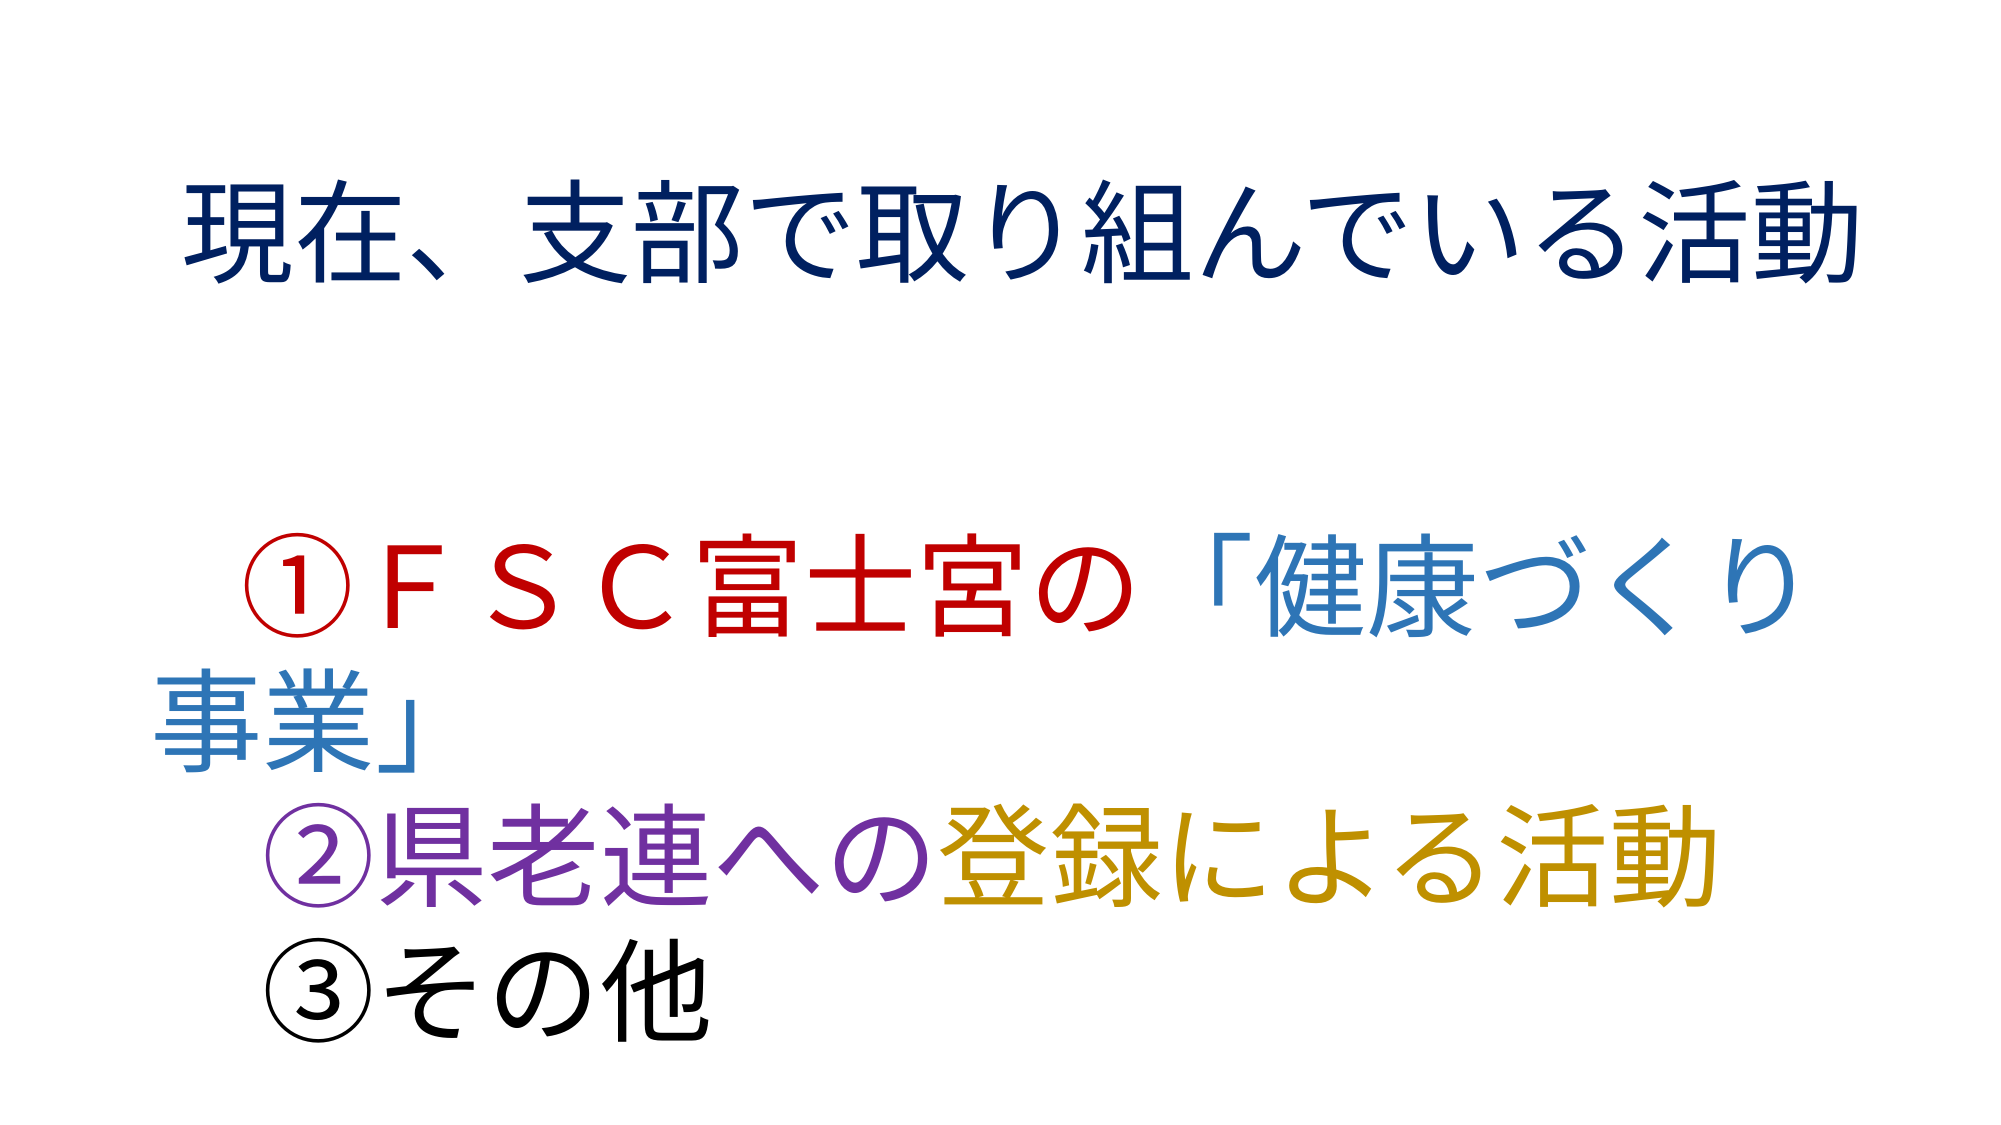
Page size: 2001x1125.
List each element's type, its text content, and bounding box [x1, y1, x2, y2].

text_box 現在、支部で取り組んでいる活動 ①ＦＳＣ富士宮の「健康づくり事業」 ②県老連への登録による活動 ③その他 [135, 154, 1910, 1064]
